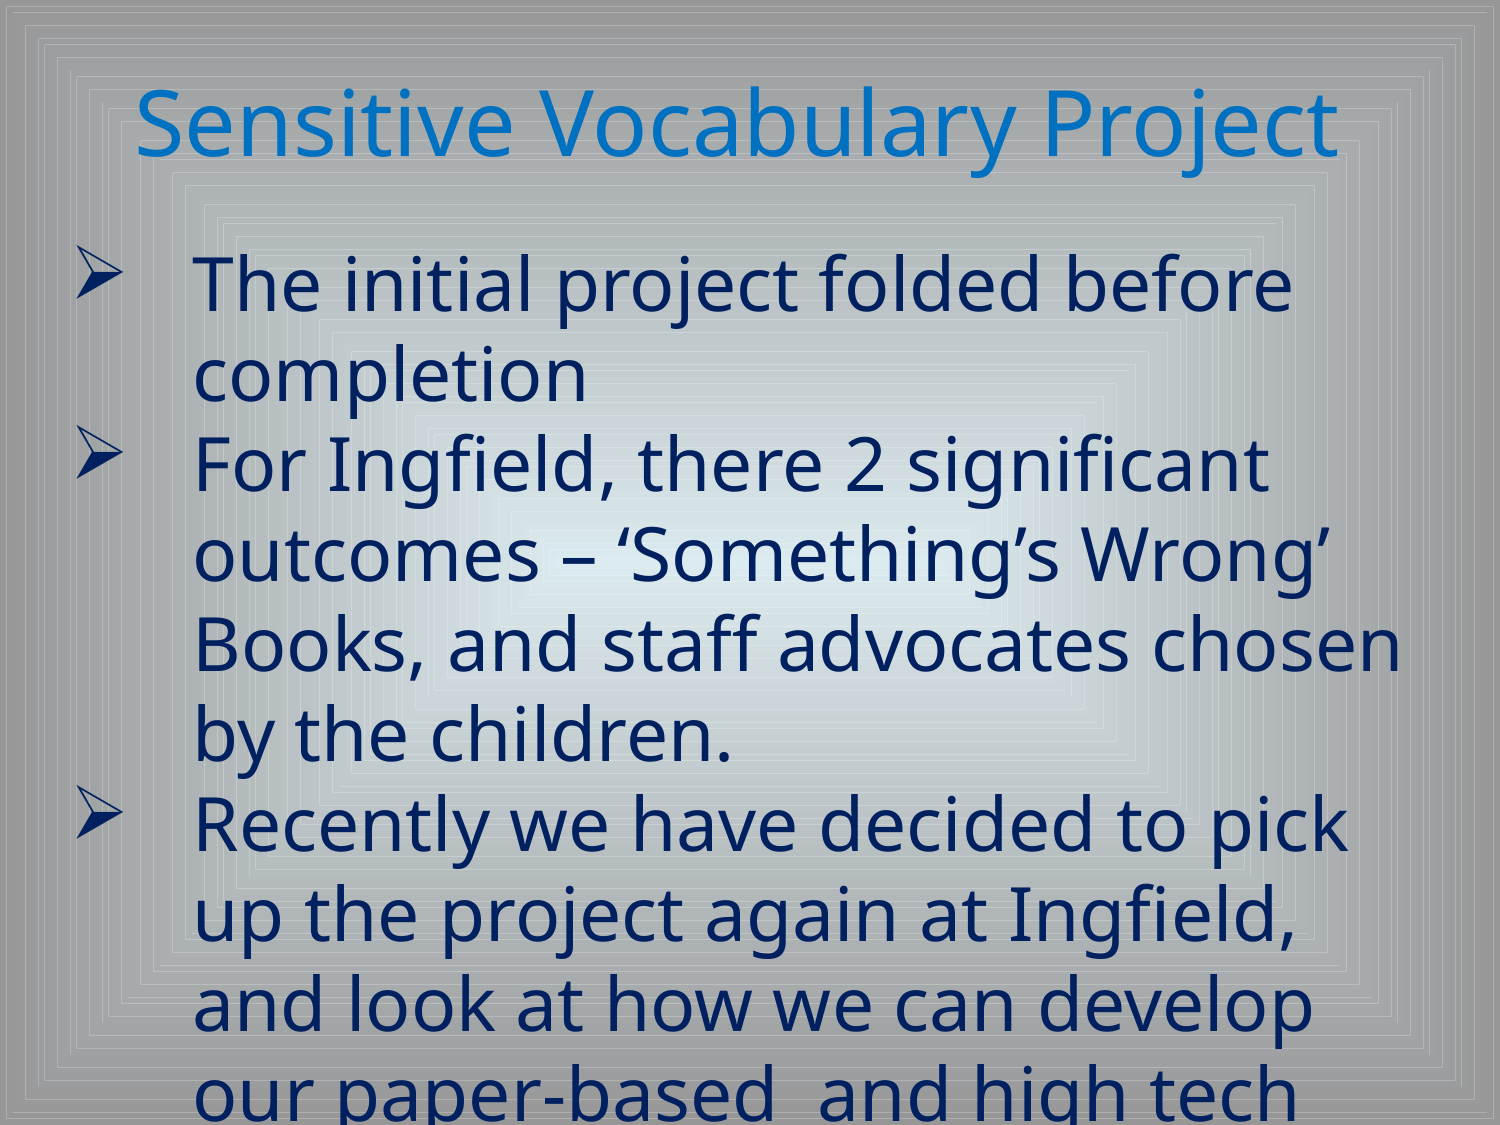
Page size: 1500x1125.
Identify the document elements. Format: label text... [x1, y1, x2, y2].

title Sensitive Vocabulary Project [100, 0, 1376, 229]
text_box The initial project folded before completion For Ingfield, there 2 significant outcomes – ‘Something’s Wrong’ Books, and staff advocates chosen by the children. Recently we have decided to pick up the project again at Ingfield, and look at how we can develop our paper-based and high tech resources to facilitate safeguarding [55, 229, 1462, 1125]
